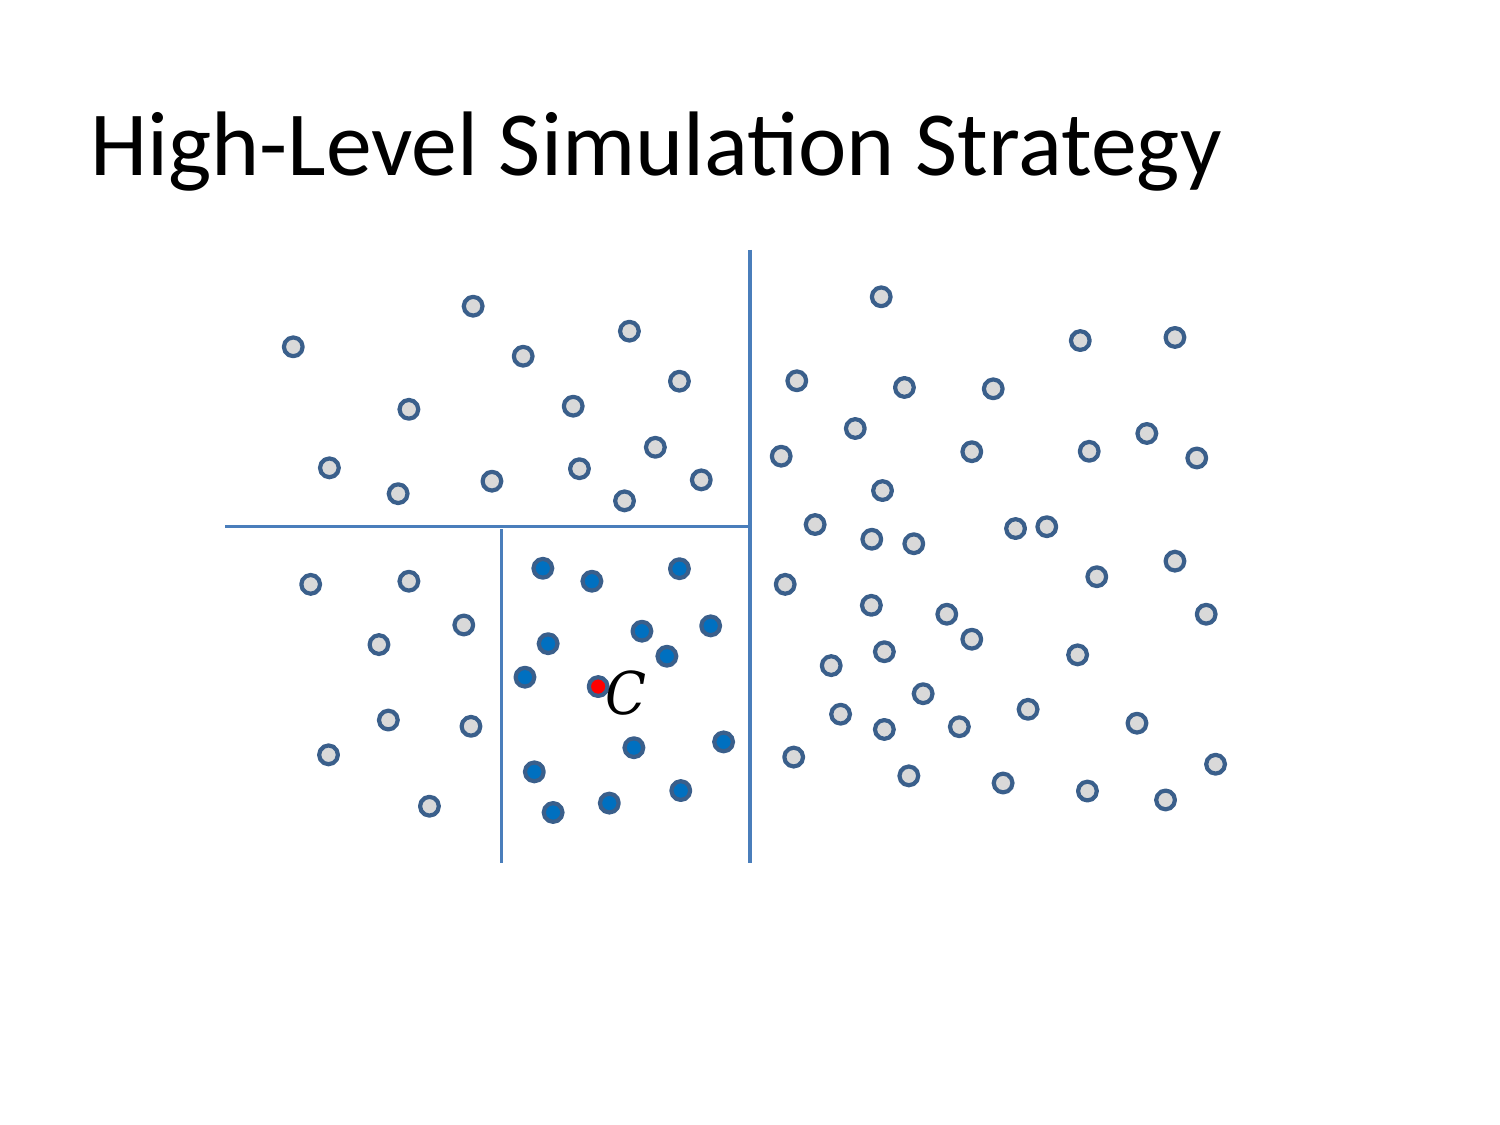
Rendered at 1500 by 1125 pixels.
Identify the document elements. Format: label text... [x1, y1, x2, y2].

text_box [613, 489, 636, 513]
text_box [871, 479, 894, 502]
text_box [960, 440, 984, 464]
text_box [643, 435, 667, 459]
text_box [561, 394, 585, 418]
text_box [397, 397, 421, 421]
text_box [1085, 565, 1109, 589]
text_box [461, 294, 485, 318]
text_box [782, 745, 806, 769]
text_box [1076, 779, 1099, 803]
text_box [541, 801, 565, 824]
text_box [769, 444, 793, 468]
text_box [712, 730, 736, 754]
text_box [522, 760, 546, 784]
text_box [1194, 602, 1218, 626]
text_box [617, 319, 641, 343]
text_box [397, 569, 421, 593]
text_box [947, 715, 971, 739]
text_box [829, 702, 853, 726]
text_box [386, 482, 410, 506]
text_box [869, 285, 893, 309]
text_box [785, 369, 809, 393]
text_box [317, 743, 340, 767]
text_box [872, 718, 896, 741]
text_box [568, 457, 591, 481]
text_box [819, 654, 843, 678]
text_box [1077, 439, 1101, 463]
text_box [1125, 711, 1149, 735]
text_box [872, 640, 896, 664]
text_box [981, 377, 1005, 401]
text_box [860, 527, 884, 551]
text_box [668, 557, 691, 581]
text_box [773, 572, 797, 596]
text_box [689, 468, 713, 492]
text_box [1185, 446, 1209, 470]
text_box [859, 593, 883, 617]
text_box [1163, 549, 1187, 573]
text_box [1163, 326, 1187, 349]
text_box [897, 764, 921, 788]
text_box [580, 569, 604, 593]
text_box [1004, 517, 1027, 540]
text_box [1154, 788, 1177, 812]
text_box [935, 602, 959, 626]
text_box [1035, 515, 1059, 539]
text_box [281, 335, 305, 359]
text_box [668, 369, 691, 393]
text_box [655, 644, 679, 668]
text_box [699, 614, 723, 638]
text_box [911, 682, 935, 706]
title High-Level Simulation Strategy [75, 45, 1425, 233]
text_box [1204, 752, 1228, 776]
text_box [299, 572, 323, 596]
text_box [367, 633, 391, 657]
text_box [991, 771, 1015, 795]
text_box [622, 736, 646, 760]
text_box [669, 779, 693, 802]
text_box [531, 556, 555, 580]
text_box [513, 665, 537, 689]
text_box [1135, 422, 1159, 445]
text_box [536, 632, 560, 656]
text_box [586, 675, 610, 698]
text_box [317, 456, 341, 480]
text_box [1066, 643, 1090, 667]
text_box [960, 627, 984, 651]
text_box [376, 708, 400, 732]
text_box [803, 513, 827, 536]
text_box [630, 619, 654, 643]
text_box [480, 469, 504, 493]
text_box [1016, 697, 1040, 721]
text_box [459, 714, 483, 738]
text_box [597, 791, 621, 815]
text_box [511, 344, 535, 368]
text_box [893, 376, 916, 399]
text_box [418, 794, 441, 818]
text_box [1068, 329, 1092, 352]
text_box [843, 417, 867, 440]
text_box [902, 532, 926, 556]
text_box [452, 613, 476, 637]
